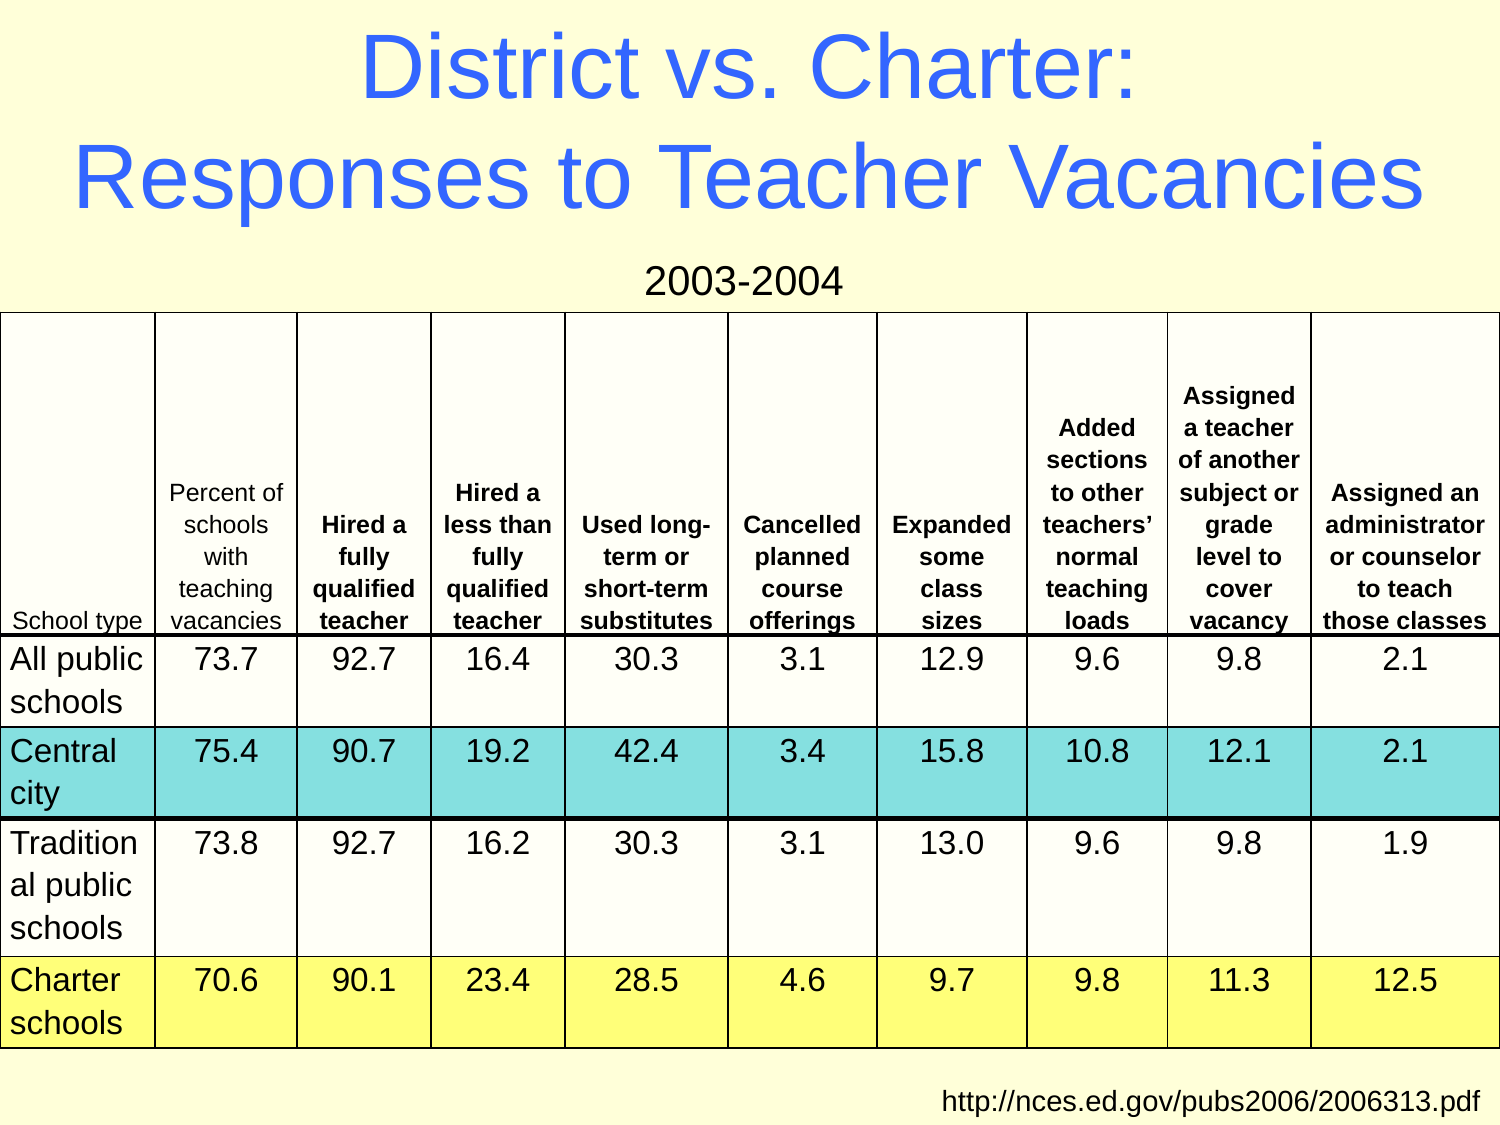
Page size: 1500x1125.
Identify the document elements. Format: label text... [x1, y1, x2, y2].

table_cell 19.2 [432, 728, 564, 816]
table_cell 11.3 [1168, 957, 1310, 1047]
table_cell 42.4 [566, 728, 727, 816]
table_cell 75.4 [156, 728, 296, 816]
table_cell 15.8 [878, 728, 1026, 816]
table_cell 23.4 [432, 957, 564, 1047]
table_cell 73.7 [156, 637, 296, 726]
table_cell 28.5 [566, 957, 727, 1047]
table_cell All public schools [1, 637, 154, 726]
table_cell 16.4 [432, 637, 564, 726]
table_cell 73.8 [156, 821, 296, 956]
table_cell 90.7 [298, 728, 430, 816]
table_cell 9.8 [1168, 637, 1310, 726]
table_cell 92.7 [298, 637, 430, 726]
table_header Added sections to other teachers’ normal teaching loads [1028, 313, 1167, 633]
text_box District vs. Charter: Responses to Teacher Vacancies [0, 0, 1500, 188]
table_cell 3.1 [729, 821, 876, 956]
table_cell 90.1 [298, 957, 430, 1047]
table_cell 16.2 [432, 821, 564, 956]
table_header Assigned a teacher of another subject or grade level to cover vacancy [1168, 313, 1310, 633]
table_cell 4.6 [729, 957, 876, 1047]
text_box 2003-2004 [0, 246, 1500, 312]
table_header Used long-term or short-term substitutes [566, 313, 727, 633]
table_cell 12.5 [1312, 957, 1499, 1047]
table_cell 10.8 [1028, 728, 1167, 816]
table_header Cancelled planned course offerings [729, 313, 876, 633]
table_cell 9.7 [878, 957, 1026, 1047]
table_cell 30.3 [566, 821, 727, 956]
table_cell 9.8 [1028, 957, 1167, 1047]
table_cell 2.1 [1312, 728, 1499, 816]
table_cell 1.9 [1312, 821, 1499, 956]
table_cell 13.0 [878, 821, 1026, 956]
table_cell 9.8 [1168, 821, 1310, 956]
table_header Assigned an administrator or counselor to teach those classes [1312, 313, 1499, 633]
table_cell 9.6 [1028, 821, 1167, 956]
table_cell 2.1 [1312, 637, 1499, 726]
table_header Hired a fully qualified teacher [298, 313, 430, 633]
table_cell 9.6 [1028, 637, 1167, 726]
table_cell 3.4 [729, 728, 876, 816]
table_cell 70.6 [156, 957, 296, 1047]
table_cell 3.1 [729, 637, 876, 726]
table_header Hired a less than fully qualified teacher [432, 313, 564, 633]
table_cell 30.3 [566, 637, 727, 726]
text_box http://nces.ed.gov/pubs2006/2006313.pdf [926, 1074, 1497, 1125]
table_cell 92.7 [298, 821, 430, 956]
table_cell 12.1 [1168, 728, 1310, 816]
table_cell Charter schools [1, 957, 154, 1047]
table_cell Traditional public schools [1, 821, 154, 956]
table_header School type [1, 313, 154, 633]
table_header Percent of schools with teaching vacancies [156, 313, 296, 633]
table_cell Central city [1, 728, 154, 816]
table_cell 12.9 [878, 637, 1026, 726]
table_header Expanded some class sizes [878, 313, 1026, 633]
